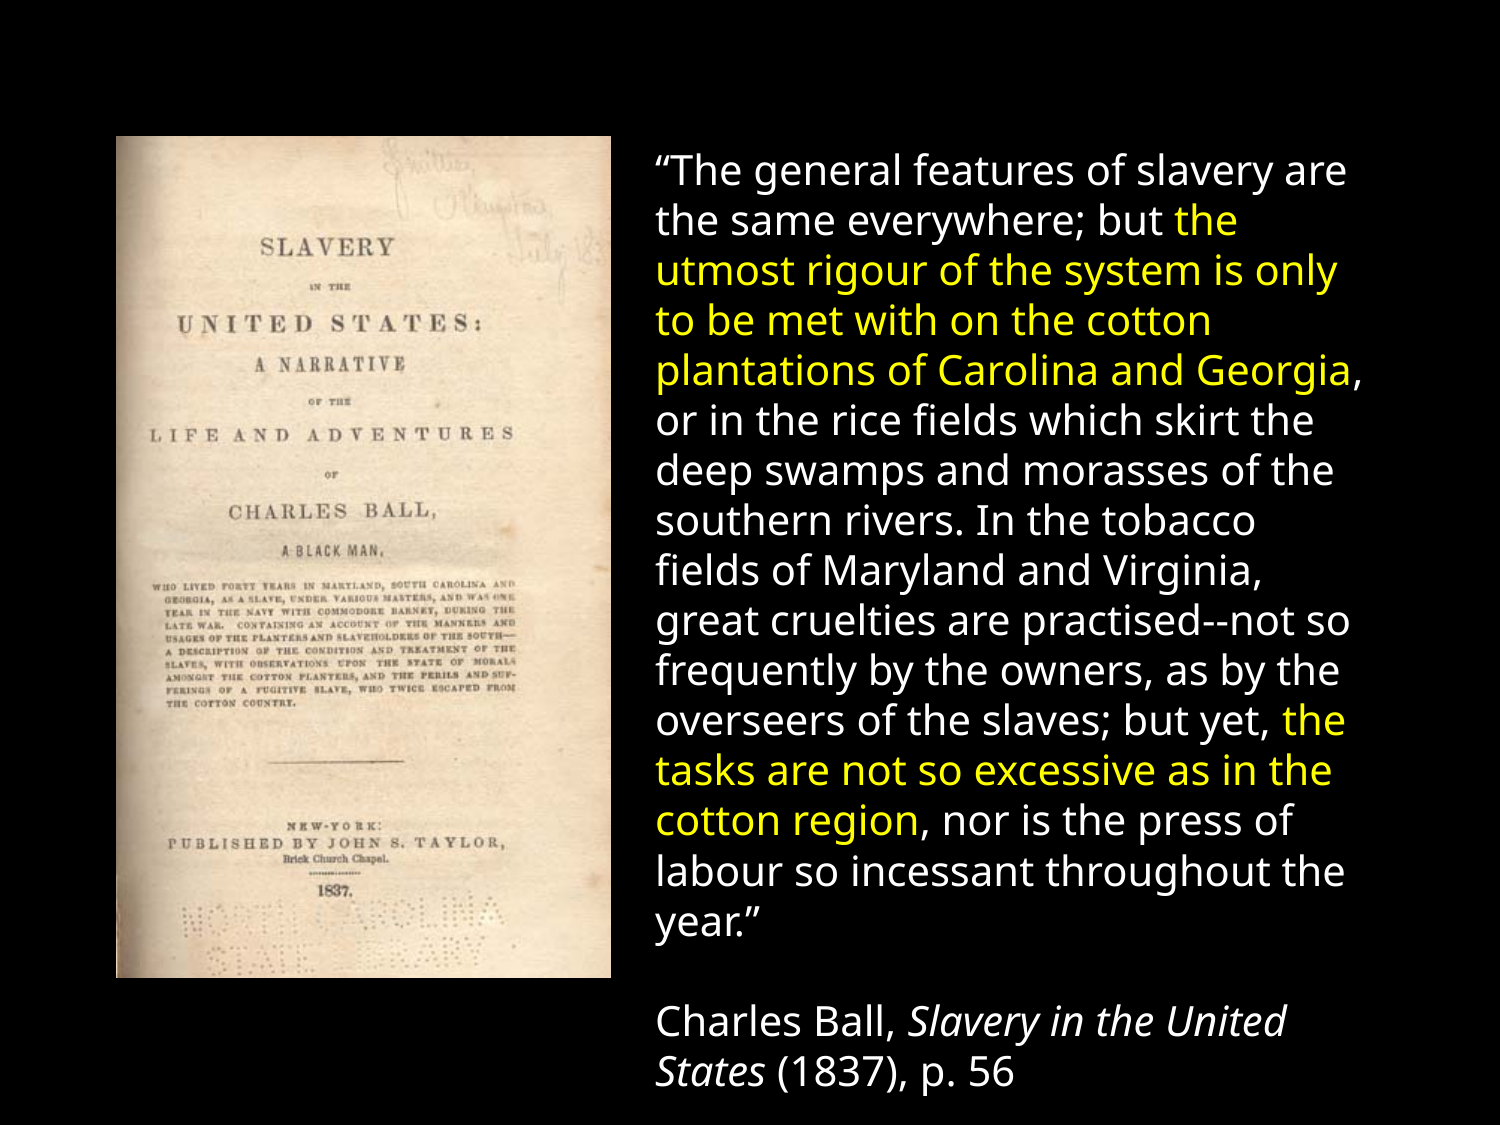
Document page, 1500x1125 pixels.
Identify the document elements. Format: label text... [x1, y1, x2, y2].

picture [116, 136, 611, 979]
text_box “The general features of slavery are the same everywhere; but the utmost rigour of the system is only to be met with on the cotton plantations of Carolina and Georgia, or in the rice fields which skirt the deep swamps and morasses of the southern rivers. In the tobacco fields of Maryland and Virginia, great cruelties are practised--not so frequently by the owners, as by the overseers of the slaves; but yet, the tasks are not so excessive as in the cotton region, nor is the press of labour so incessant throughout the year.” Charles Ball, Slavery in the United States (1837), p. 56 [640, 136, 1384, 1102]
